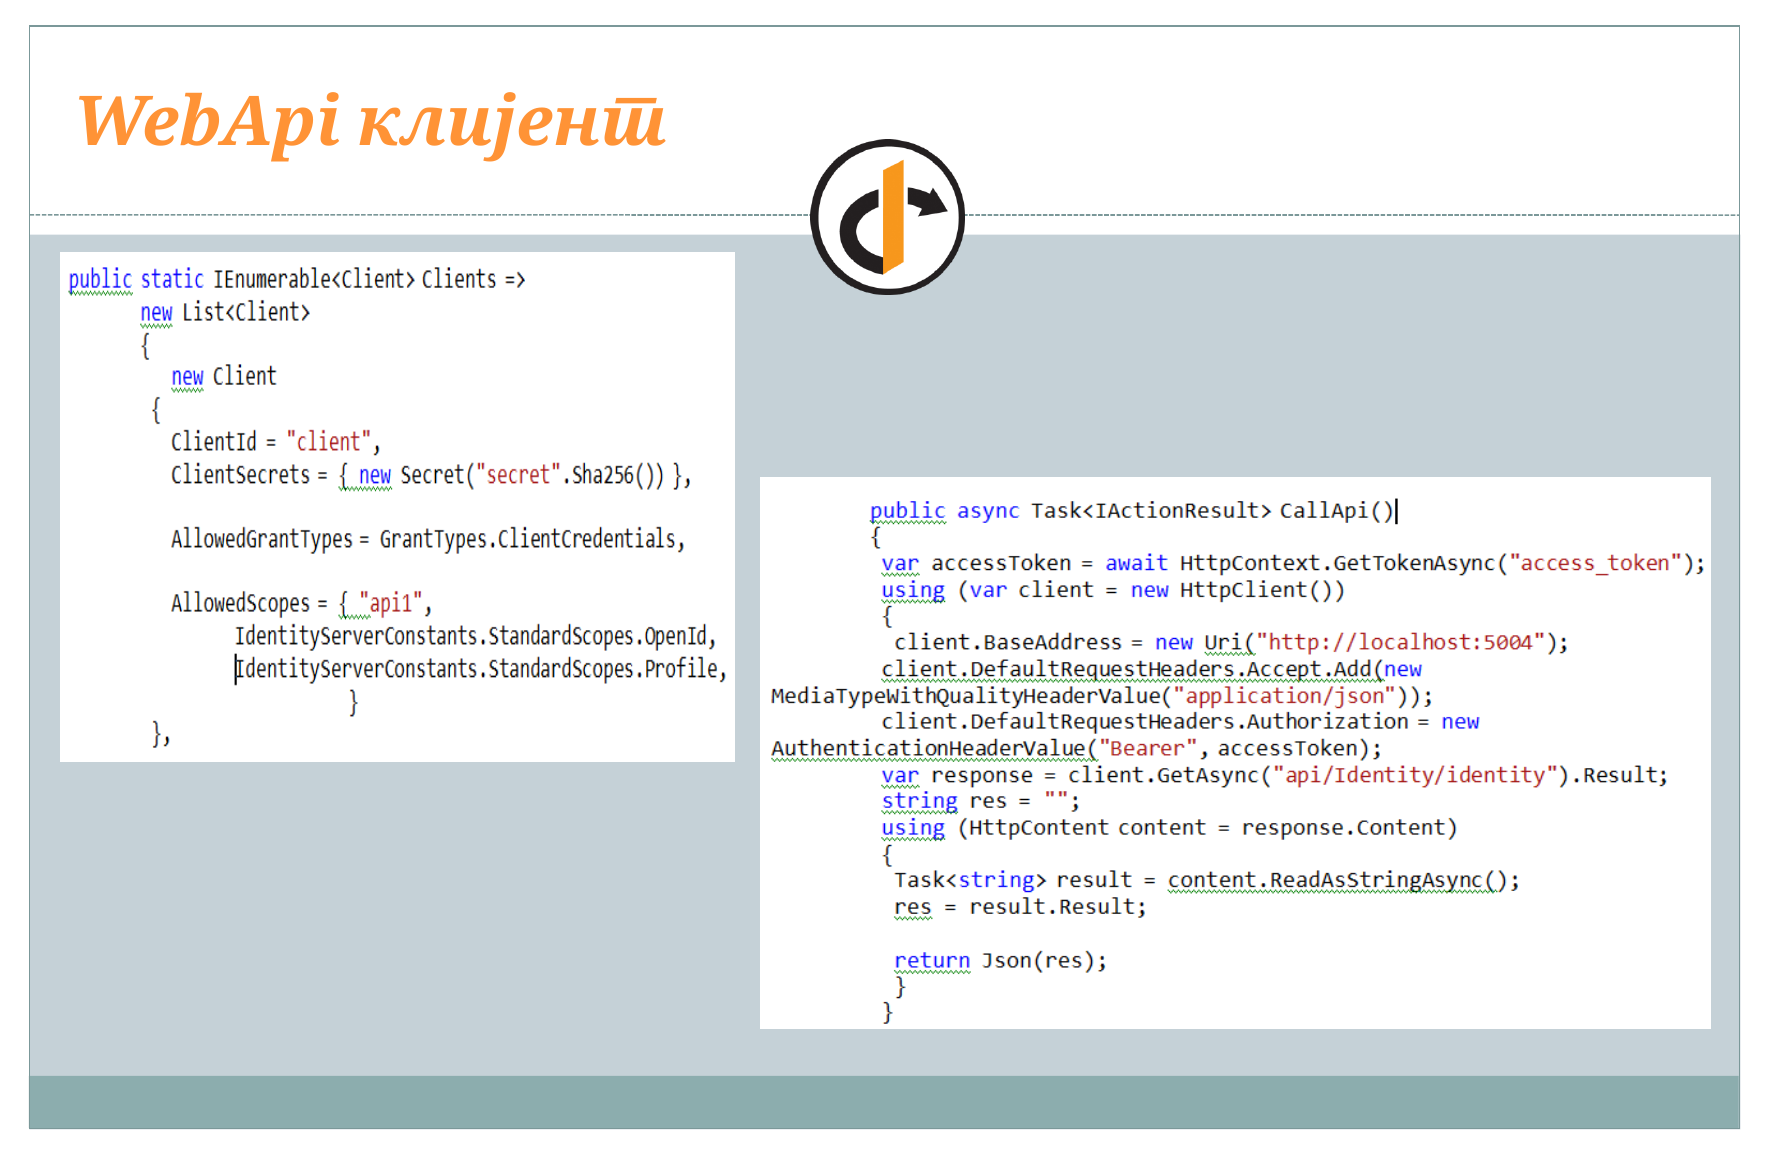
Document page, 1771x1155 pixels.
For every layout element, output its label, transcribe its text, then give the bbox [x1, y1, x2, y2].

picture [809, 139, 965, 295]
picture [759, 477, 1711, 1030]
title WebApi клијент [58, 38, 1711, 167]
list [59, 252, 736, 763]
